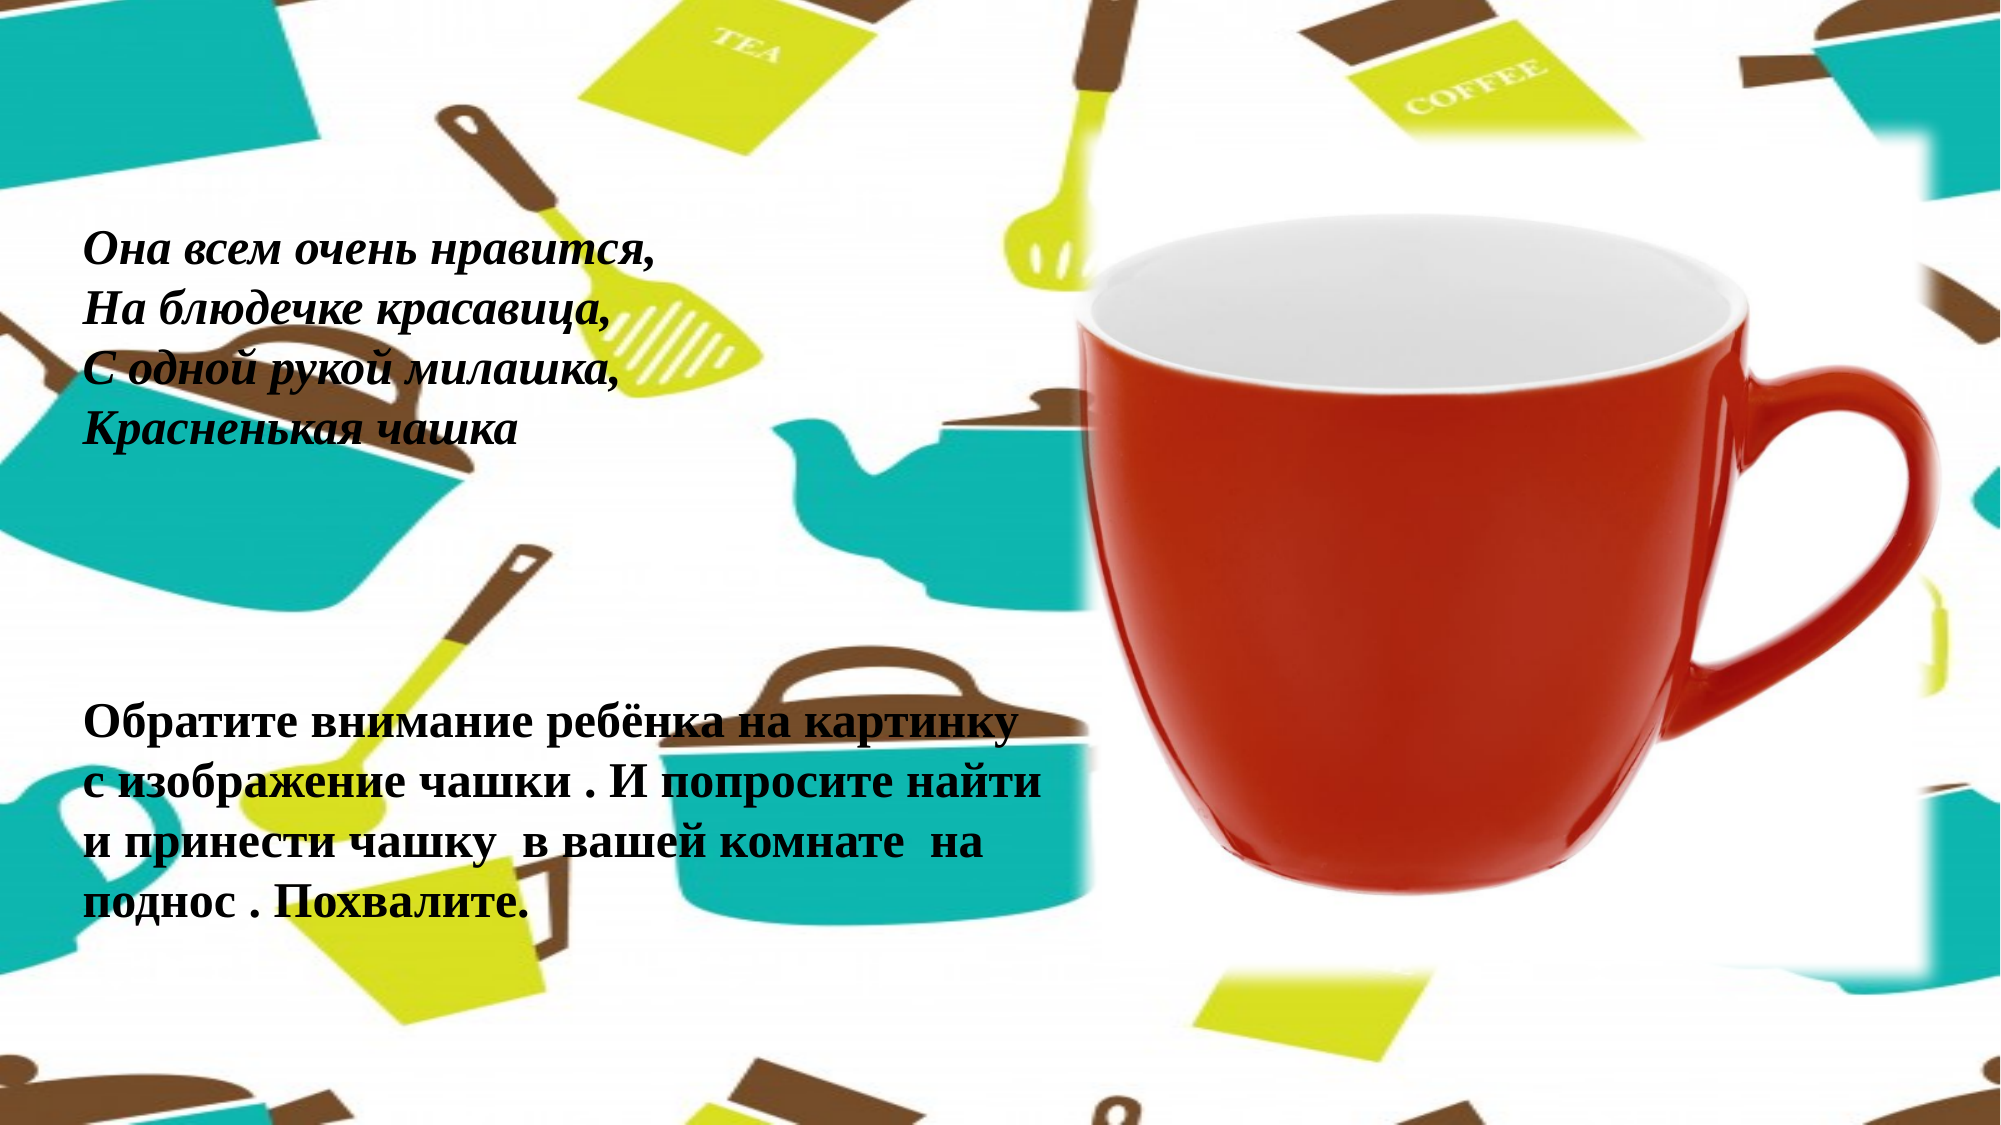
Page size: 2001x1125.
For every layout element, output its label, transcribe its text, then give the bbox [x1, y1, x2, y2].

picture [0, 0, 2001, 1125]
text_box Она всем очень нравится, На блюдечке красавица, С одной рукой милашка, Красненькая чашка [67, 207, 730, 463]
text_box Обратите внимание ребёнка на картинку с изображение чашки . И попросите найти и принести чашку в вашей комнате на поднос . Похвалите. [67, 679, 1067, 935]
